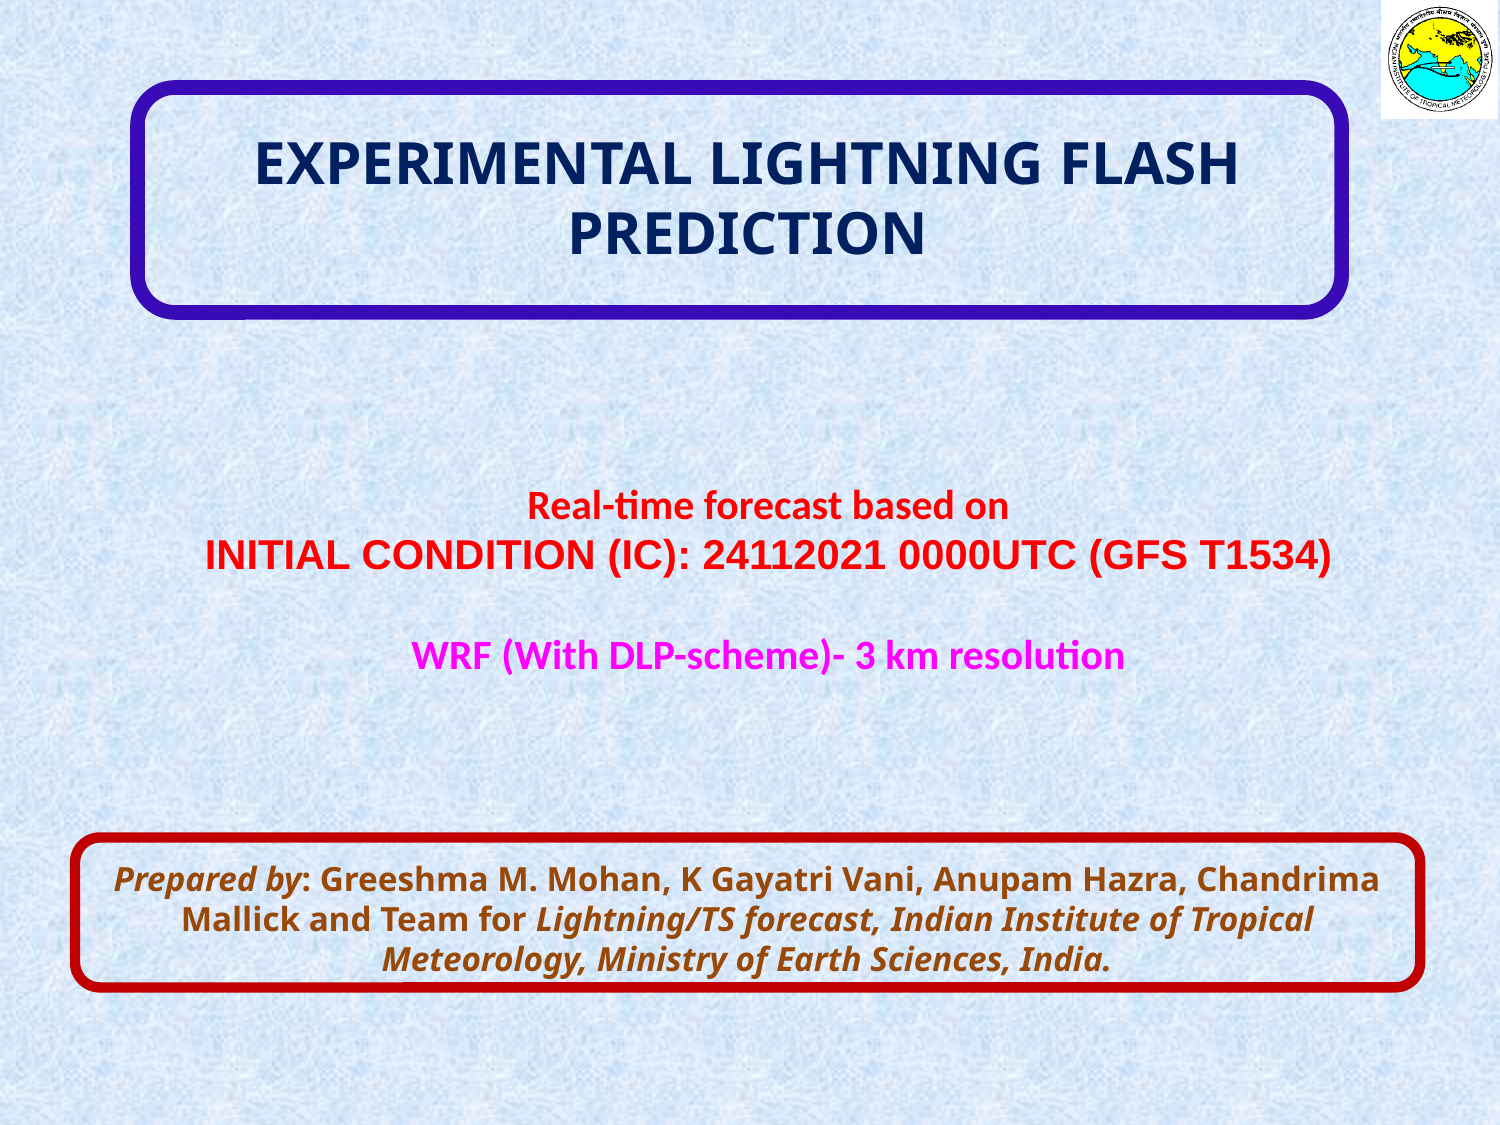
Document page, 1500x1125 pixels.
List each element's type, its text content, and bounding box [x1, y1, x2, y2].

picture [0, 0, 1500, 1125]
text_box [62, 837, 1433, 988]
text_box Real-time forecast based on INITIAL CONDITION (IC): 24112021 0000UTC (GFS T1534) WRF (With DLP-scheme)- 3 km resolution [87, 470, 1450, 686]
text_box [137, 87, 1357, 313]
